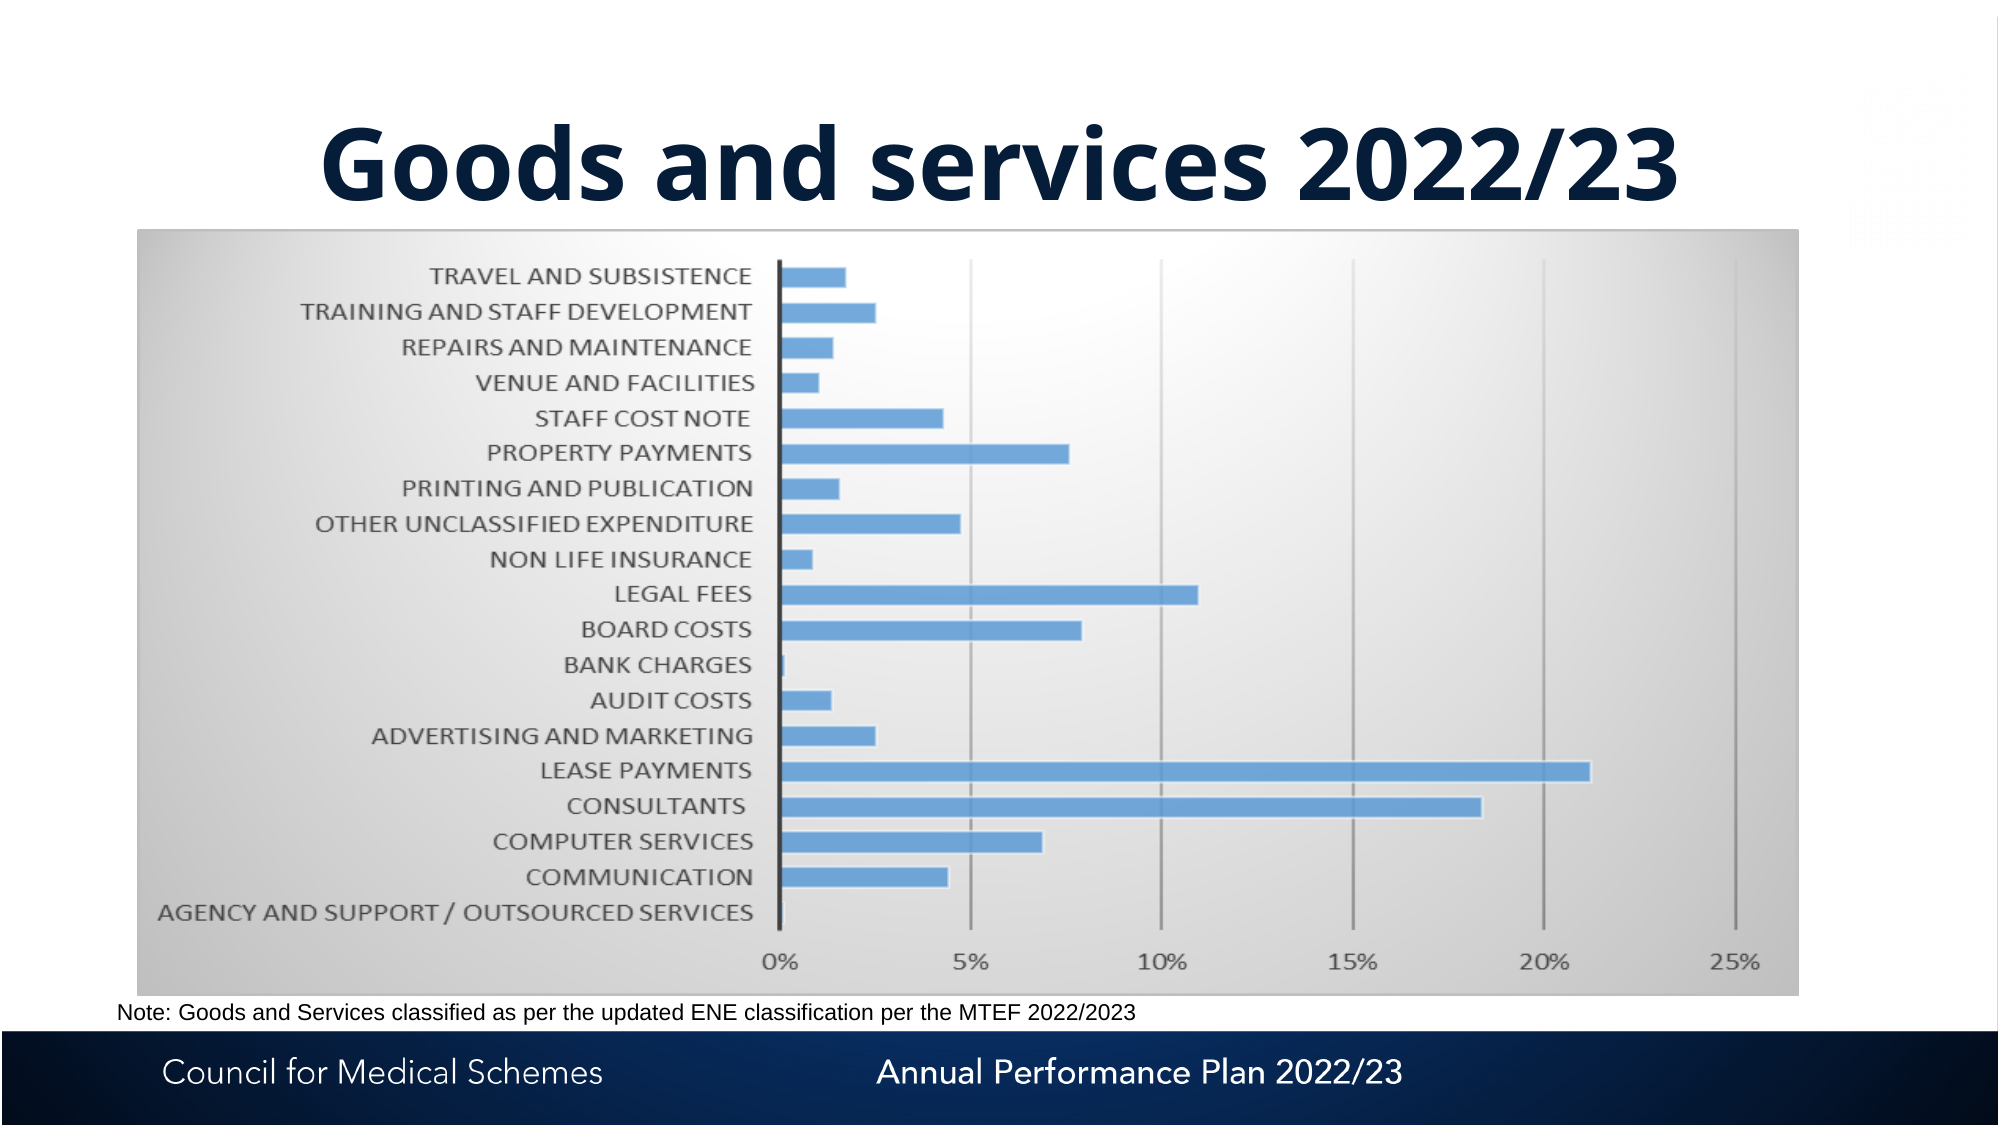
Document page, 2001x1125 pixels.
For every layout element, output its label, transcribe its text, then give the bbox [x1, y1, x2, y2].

picture [2, 0, 1998, 1125]
text_box Note: Goods and Services classified as per the updated ENE classification per the MTEF 2022/2023 [102, 990, 1764, 1033]
title Goods and services 2022/23 [137, 59, 1863, 278]
